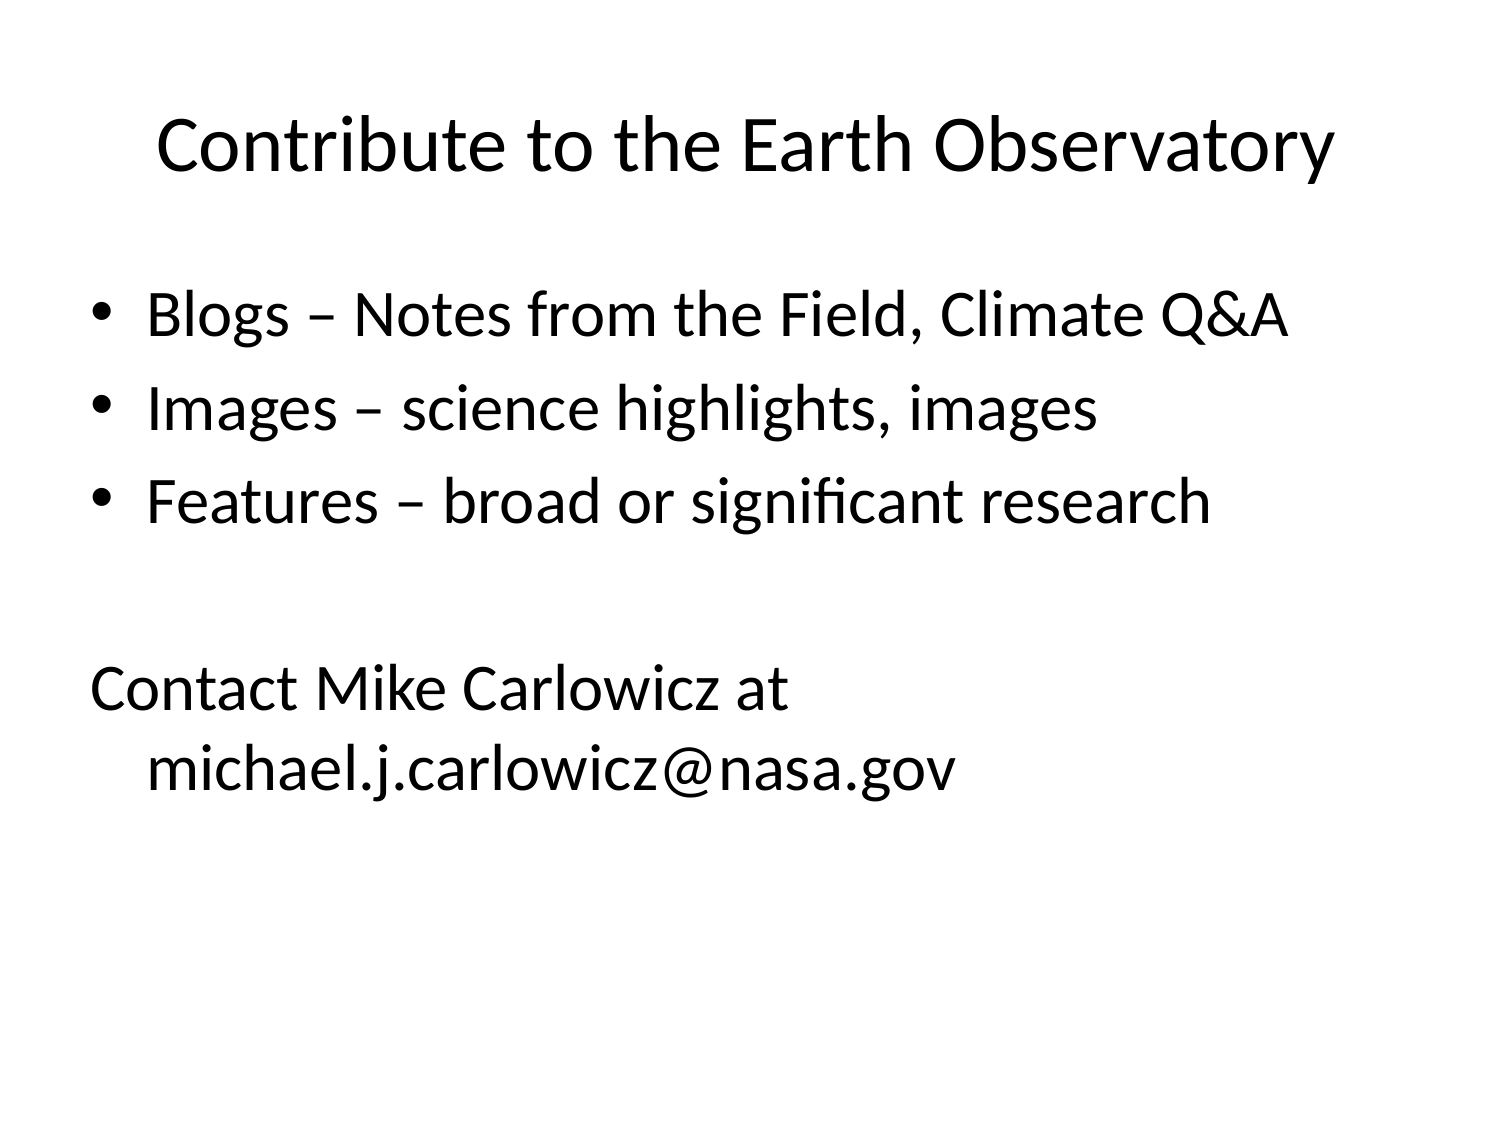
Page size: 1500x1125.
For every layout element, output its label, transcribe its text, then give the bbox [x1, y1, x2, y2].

list Blogs – Notes from the Field, Climate Q&A Images – science highlights, images Features – broad or significant research Contact Mike Carlowicz at michael.j.carlowicz@nasa.gov [75, 262, 1425, 1005]
title Contribute to the Earth Observatory [75, 45, 1425, 233]
